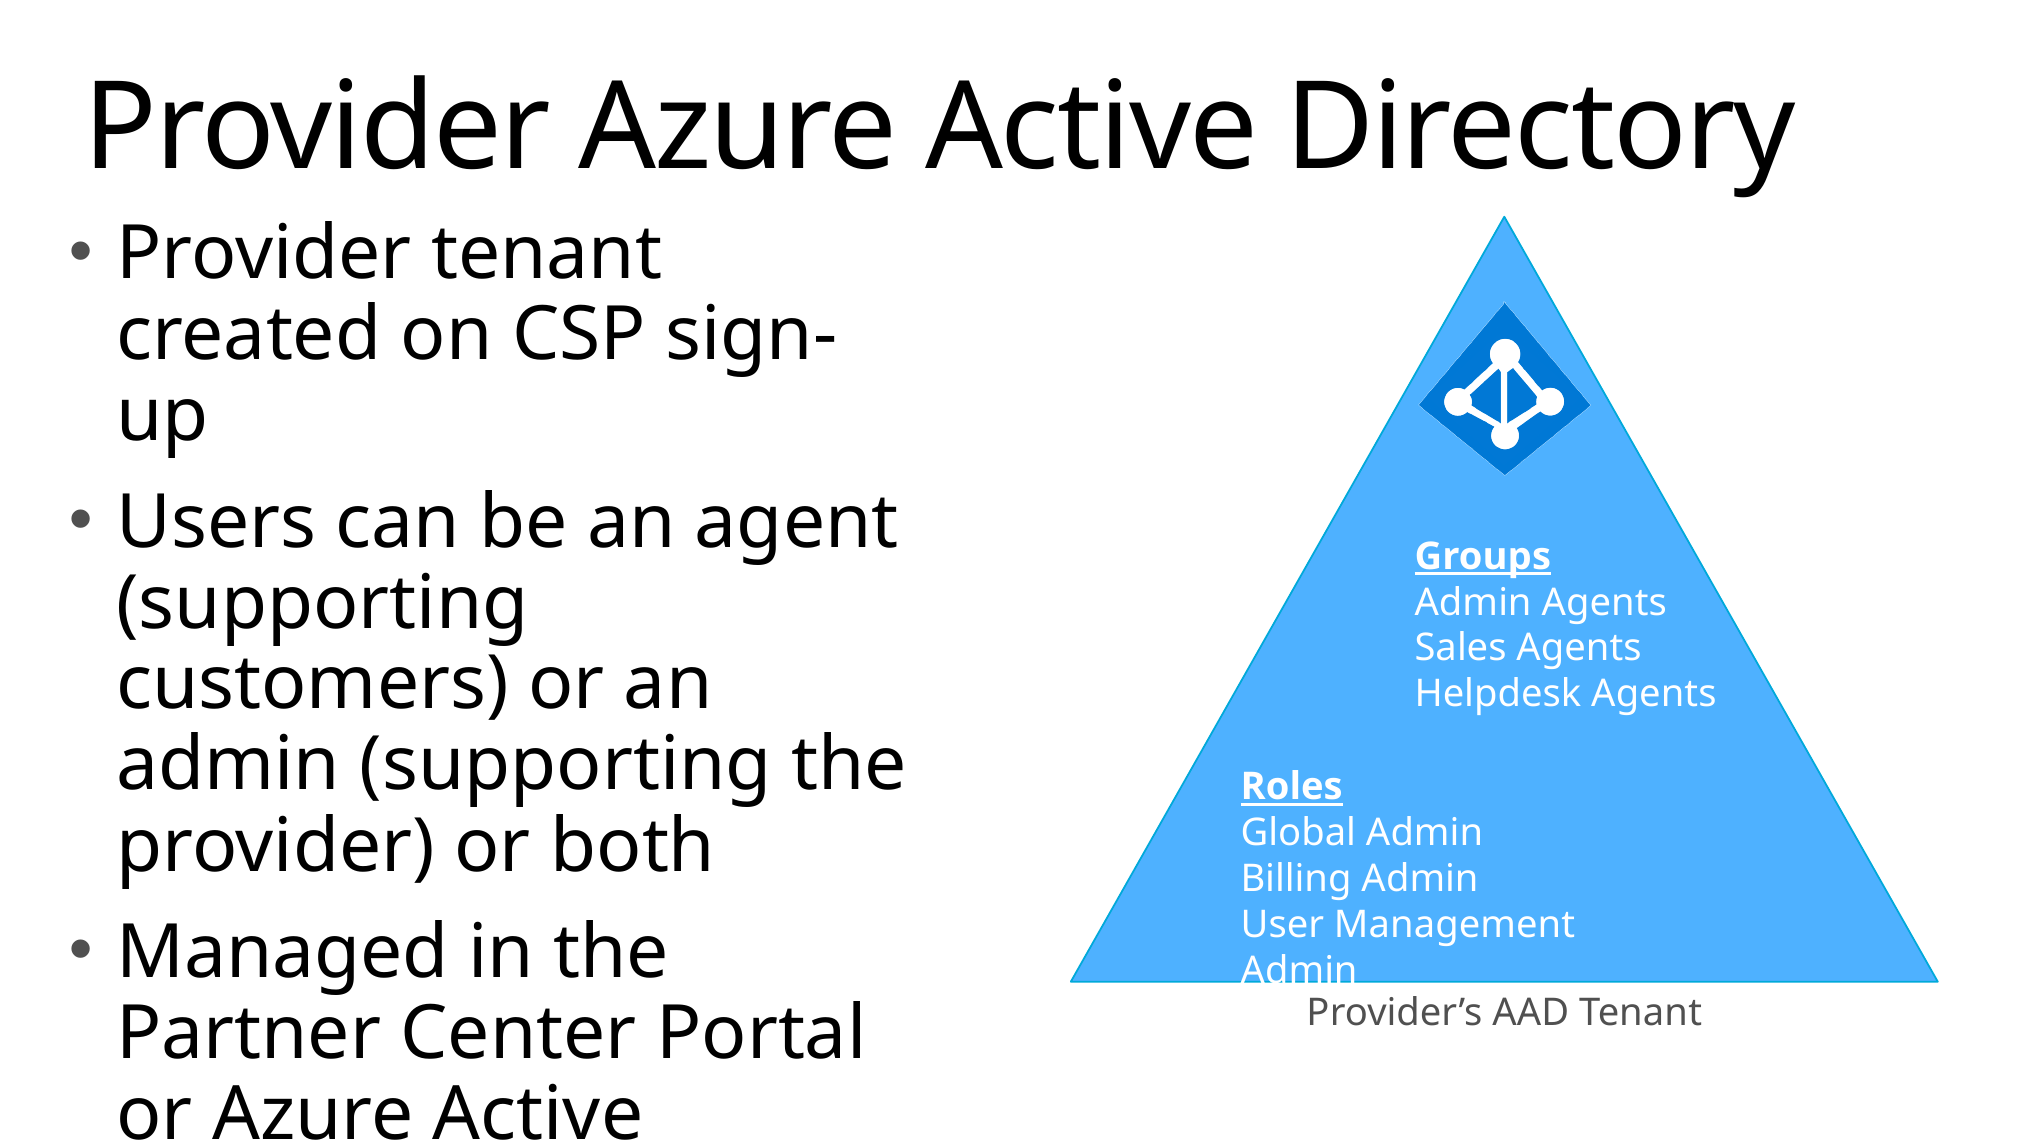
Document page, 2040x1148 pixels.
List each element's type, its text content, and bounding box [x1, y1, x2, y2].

text_box [1455, 215, 1554, 301]
list Provider tenant created on CSP sign-up Users can be an agent (supporting customers) or an admin (supporting the provider) or both Managed in the Partner Center Portal or Azure Active Directory [45, 198, 945, 1123]
title Provider Azure Active Directory [60, 48, 1980, 199]
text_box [1417, 301, 1592, 477]
text_box [1070, 369, 1939, 983]
text_box Groups Admin Agents Sales Agents Helpdesk Agents [1399, 523, 1863, 722]
text_box Roles Global Admin Billing Admin User Management Admin [1225, 754, 1706, 998]
text_box Provider’s AAD Tenant [1272, 979, 1736, 1041]
